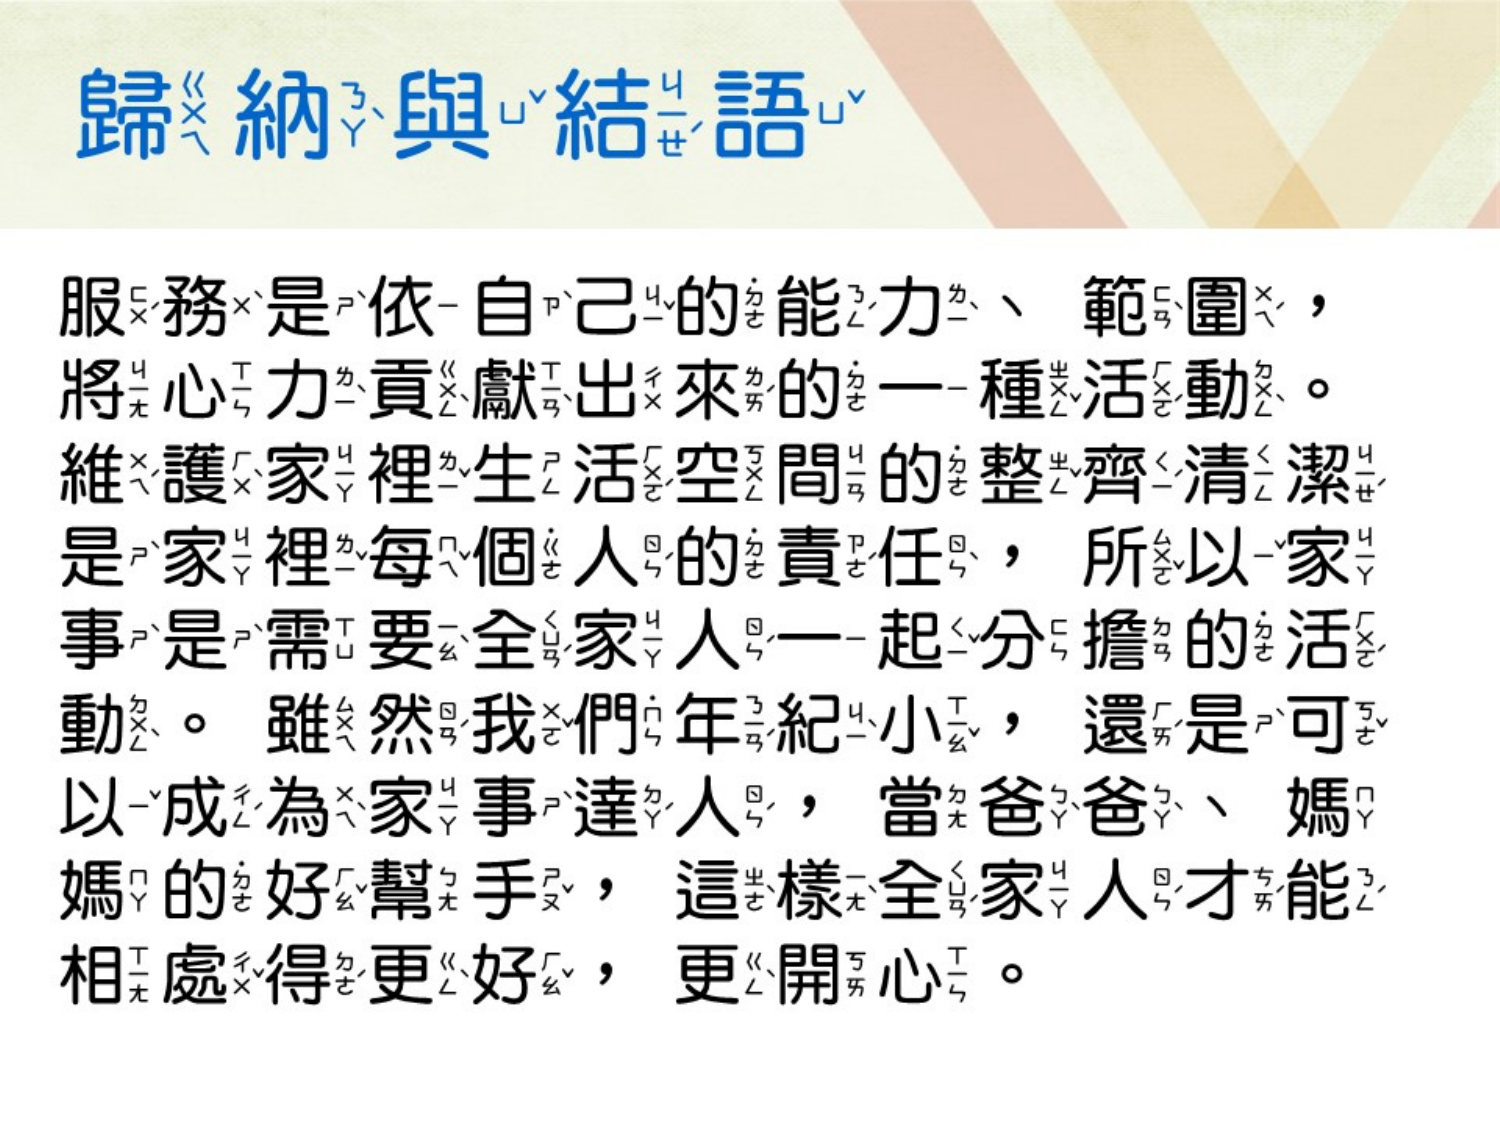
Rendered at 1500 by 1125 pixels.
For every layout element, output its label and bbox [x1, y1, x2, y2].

list [0, 0, 1500, 1125]
